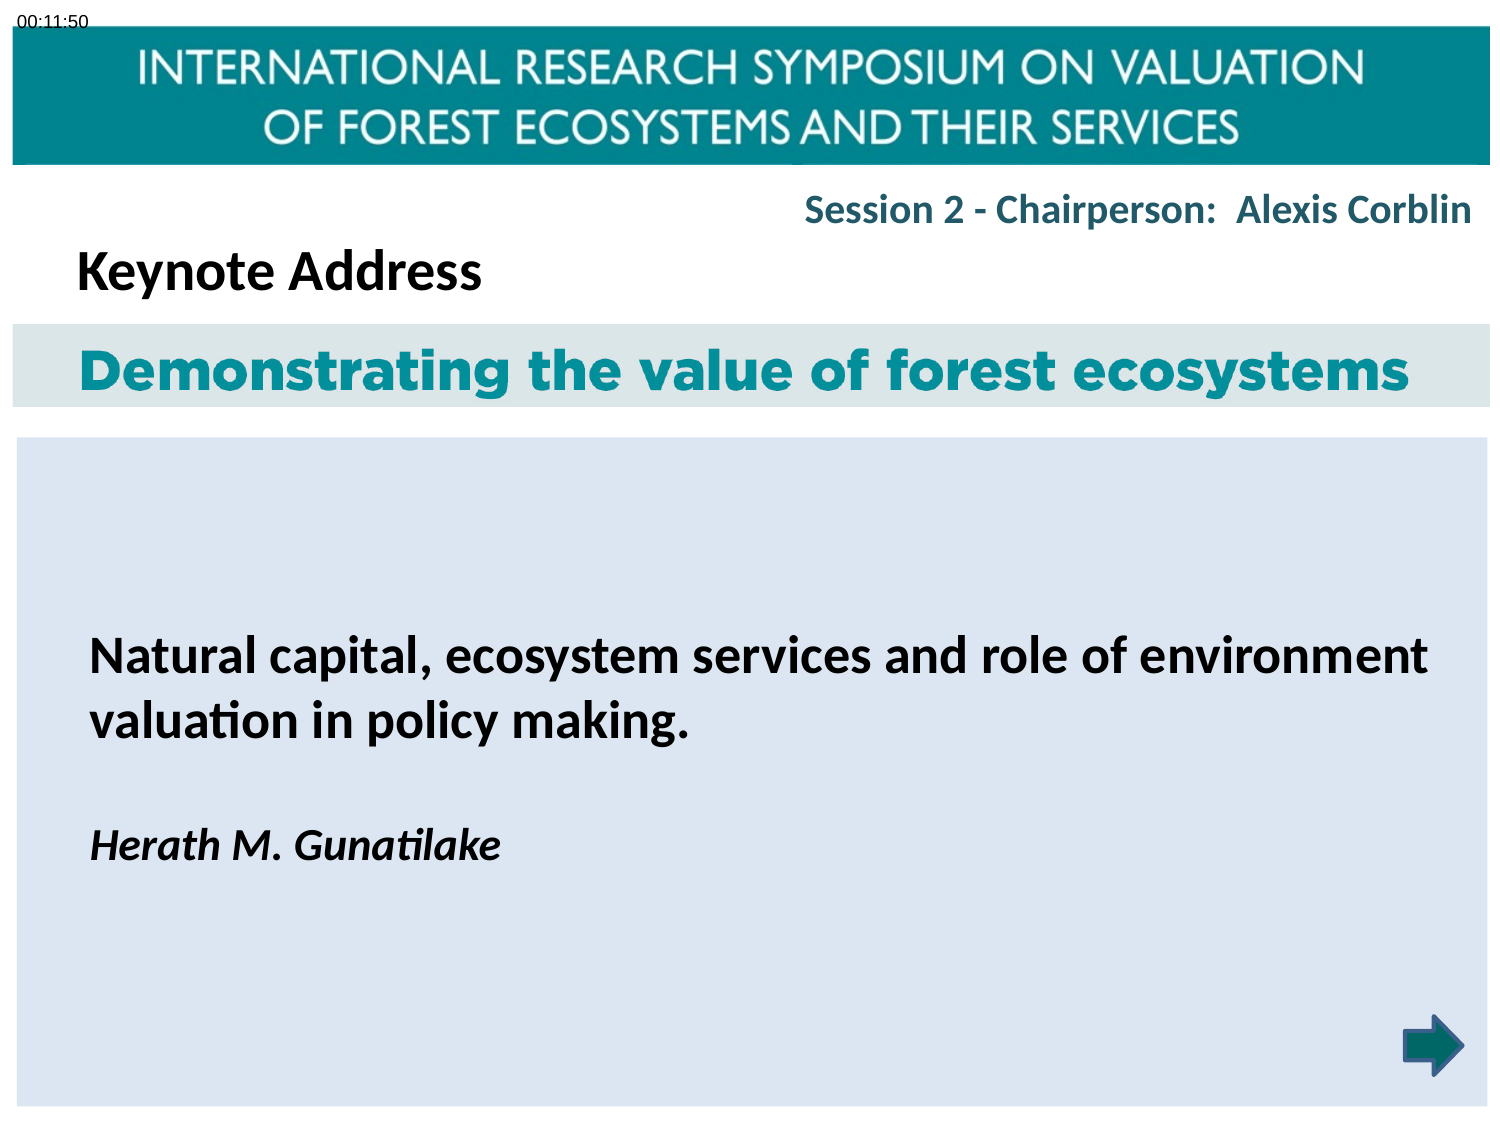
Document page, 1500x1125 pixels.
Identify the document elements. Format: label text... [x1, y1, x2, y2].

picture [12, 24, 1491, 165]
text_box Session 2 - Chairperson: Alexis Corblin [37, 174, 1488, 240]
text_box Keynote Address [62, 224, 1375, 322]
text_box [15, 435, 1489, 1109]
text_box Natural capital, ecosystem services and role of environment valuation in policy making. Herath M. Gunatilake [74, 612, 1458, 1013]
picture [12, 324, 1491, 407]
text_box 00:11:50 [2, 2, 419, 40]
text_box [1402, 1014, 1465, 1077]
